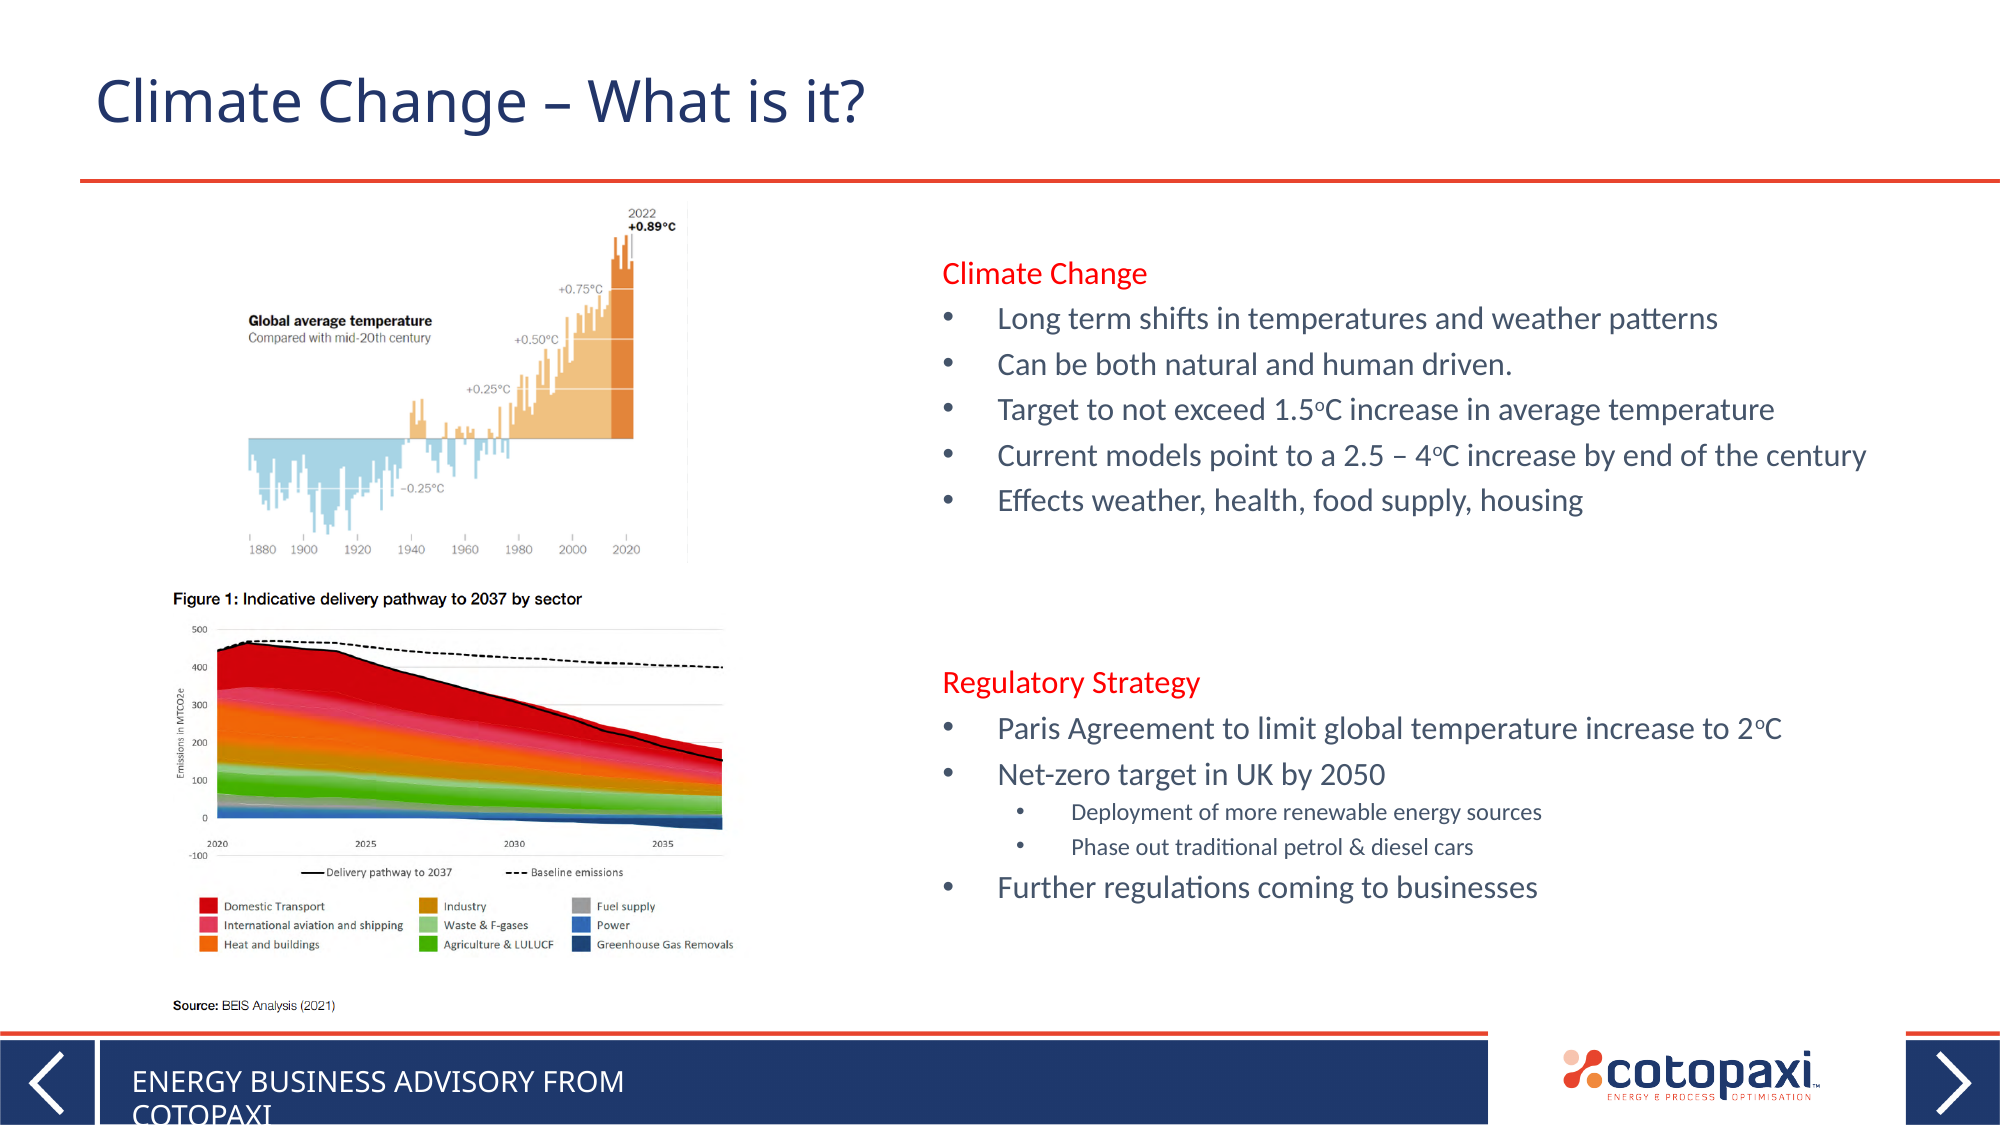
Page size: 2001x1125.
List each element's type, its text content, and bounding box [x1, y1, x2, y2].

text_box Climate Change Long term shifts in temperatures and weather patterns Can be both natural and human driven. Target to not exceed 1.5oC increase in average temperature Current models point to a 2.5 – 4oC increase by end of the century Effects weather, health, food supply, housing Regulatory Strategy Paris Agreement to limit global temperature increase to 2oC Net-zero target in UK by 2050 Deployment of more renewable energy sources Phase out traditional petrol & diesel cars Further regulations coming to businesses [927, 244, 2000, 919]
picture [249, 1117, 258, 1125]
picture [229, 1120, 241, 1125]
picture [232, 1109, 238, 1117]
picture [0, 1031, 2000, 1125]
picture [151, 581, 811, 1020]
picture [154, 1107, 167, 1124]
picture [192, 1107, 205, 1124]
picture [80, 179, 2000, 183]
picture [215, 1107, 223, 1116]
text_box Climate Change – What is it? [80, 57, 1794, 142]
picture [244, 201, 689, 563]
